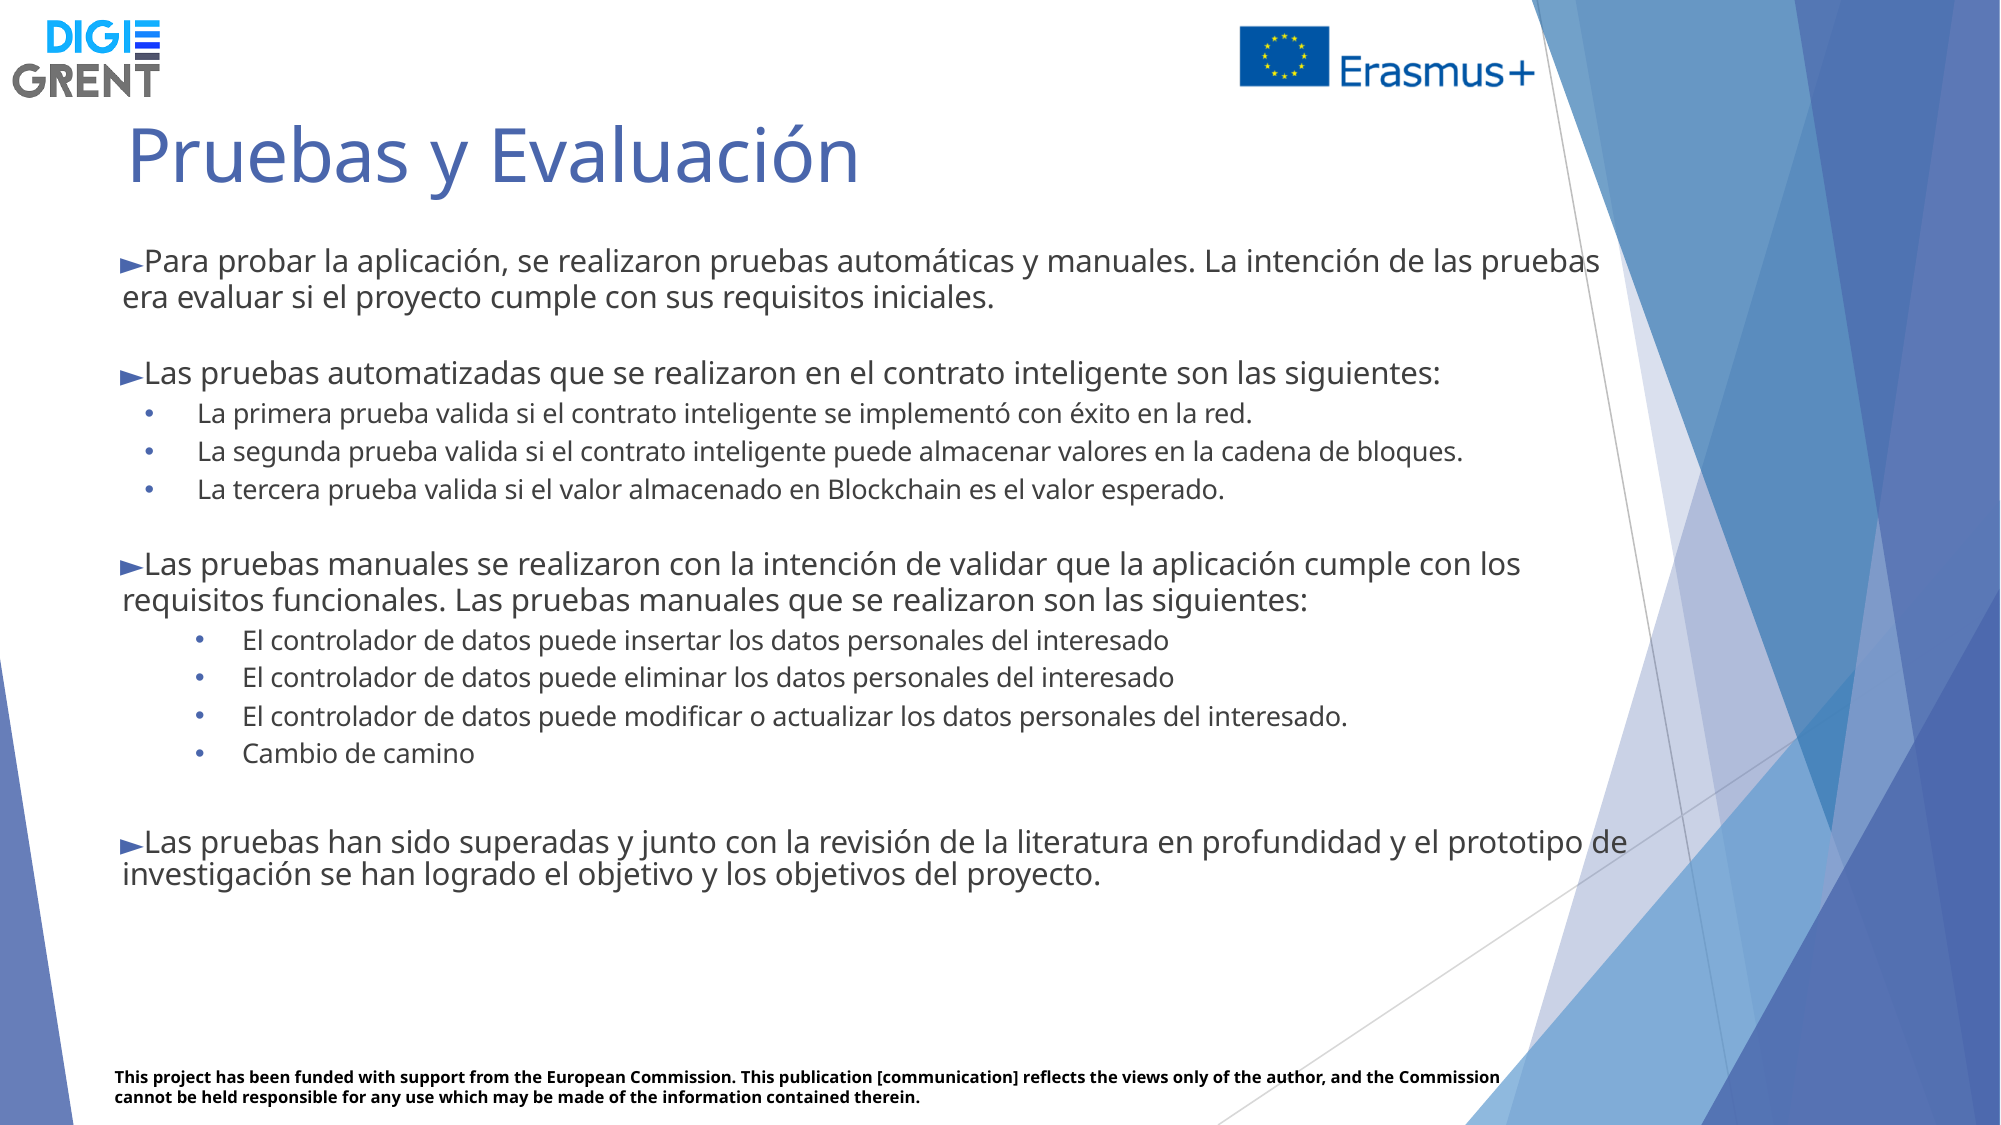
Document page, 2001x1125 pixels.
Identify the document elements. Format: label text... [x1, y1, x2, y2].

picture [1236, 24, 1537, 91]
picture [9, 15, 169, 100]
title Pruebas y Evaluación [111, 99, 1522, 213]
list Para probar la aplicación, se realizaron pruebas automáticas y manuales. La intención de las pruebas era evaluar si el proyecto cumple con sus requisitos iniciales. Las pruebas automatizadas que se realizaron en el contrato inteligente son las siguientes: La primera prueba valida si el contrato inteligente se implementó con éxito en la red. La segunda prueba valida si el contrato inteligente puede almacenar valores en la cadena de bloques. La tercera prueba valida si el valor almacenado en Blockchain es el valor esperado. Las pruebas manuales se realizaron con la intención de validar que la aplicación cumple con los requisitos funcionales. Las pruebas manuales que se realizaron son las siguientes: El controlador de datos puede insertar los datos personales del interesado El controlador de datos puede eliminar los datos personales del interesado El controlador de datos puede modificar o actualizar los datos personales del interesado. Cambio de camino Las pruebas han sido superadas y junto con la revisión de la literatura en profundidad y el prototipo de investigación se han logrado el objetivo y los objetivos del proyecto. [105, 235, 1667, 1097]
